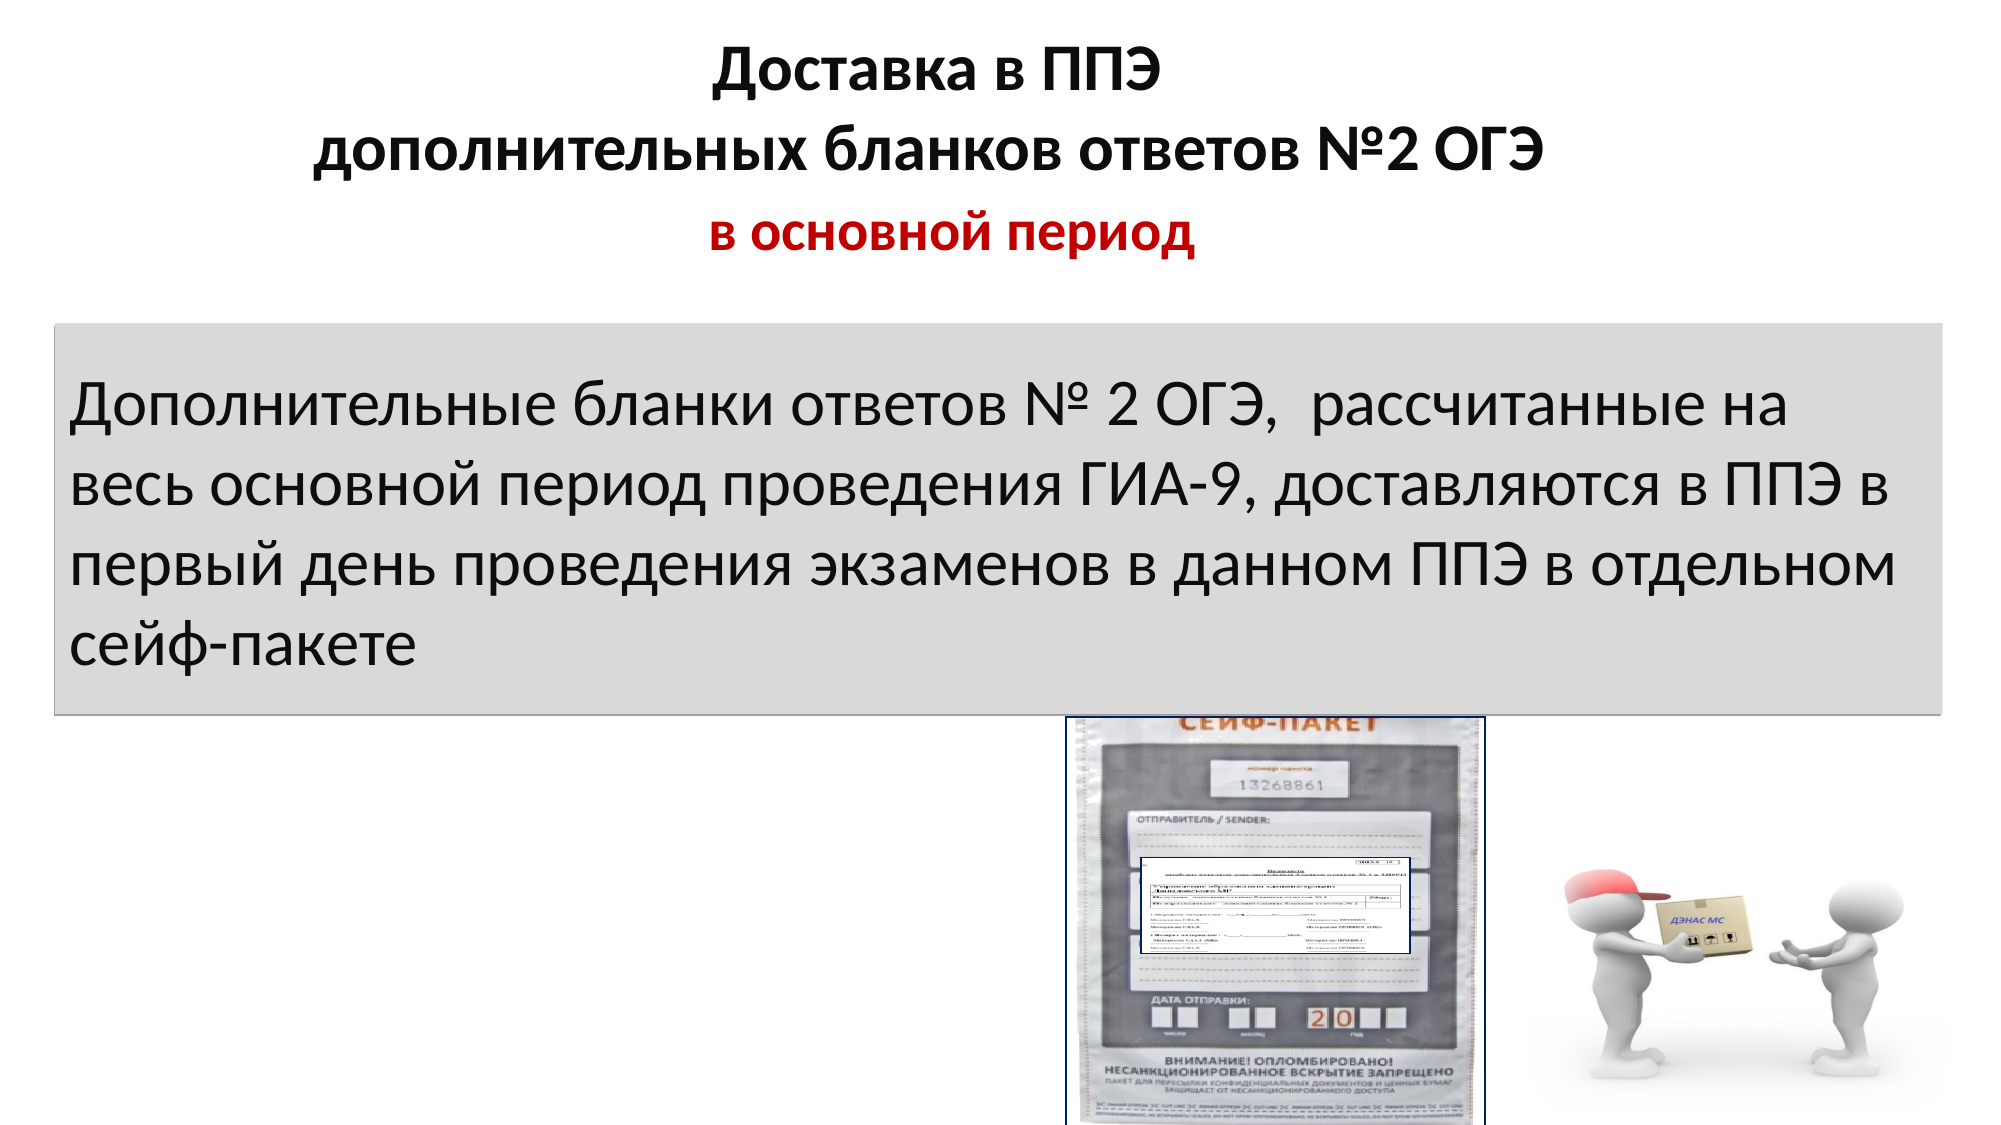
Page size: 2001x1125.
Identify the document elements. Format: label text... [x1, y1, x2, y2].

picture [1525, 833, 1953, 1117]
text_box Дополнительные бланки ответов № 2 ОГЭ, рассчитанные на весь основной период проведения ГИА-9, доставляются в ППЭ в первый день проведения экзаменов в данном ППЭ в отдельном сейф-пакете [54, 323, 1943, 714]
picture [1066, 717, 1485, 1125]
text_box Доставка в ППЭ дополнительных бланков ответов №2 ОГЭ в основной период [228, 0, 1646, 293]
